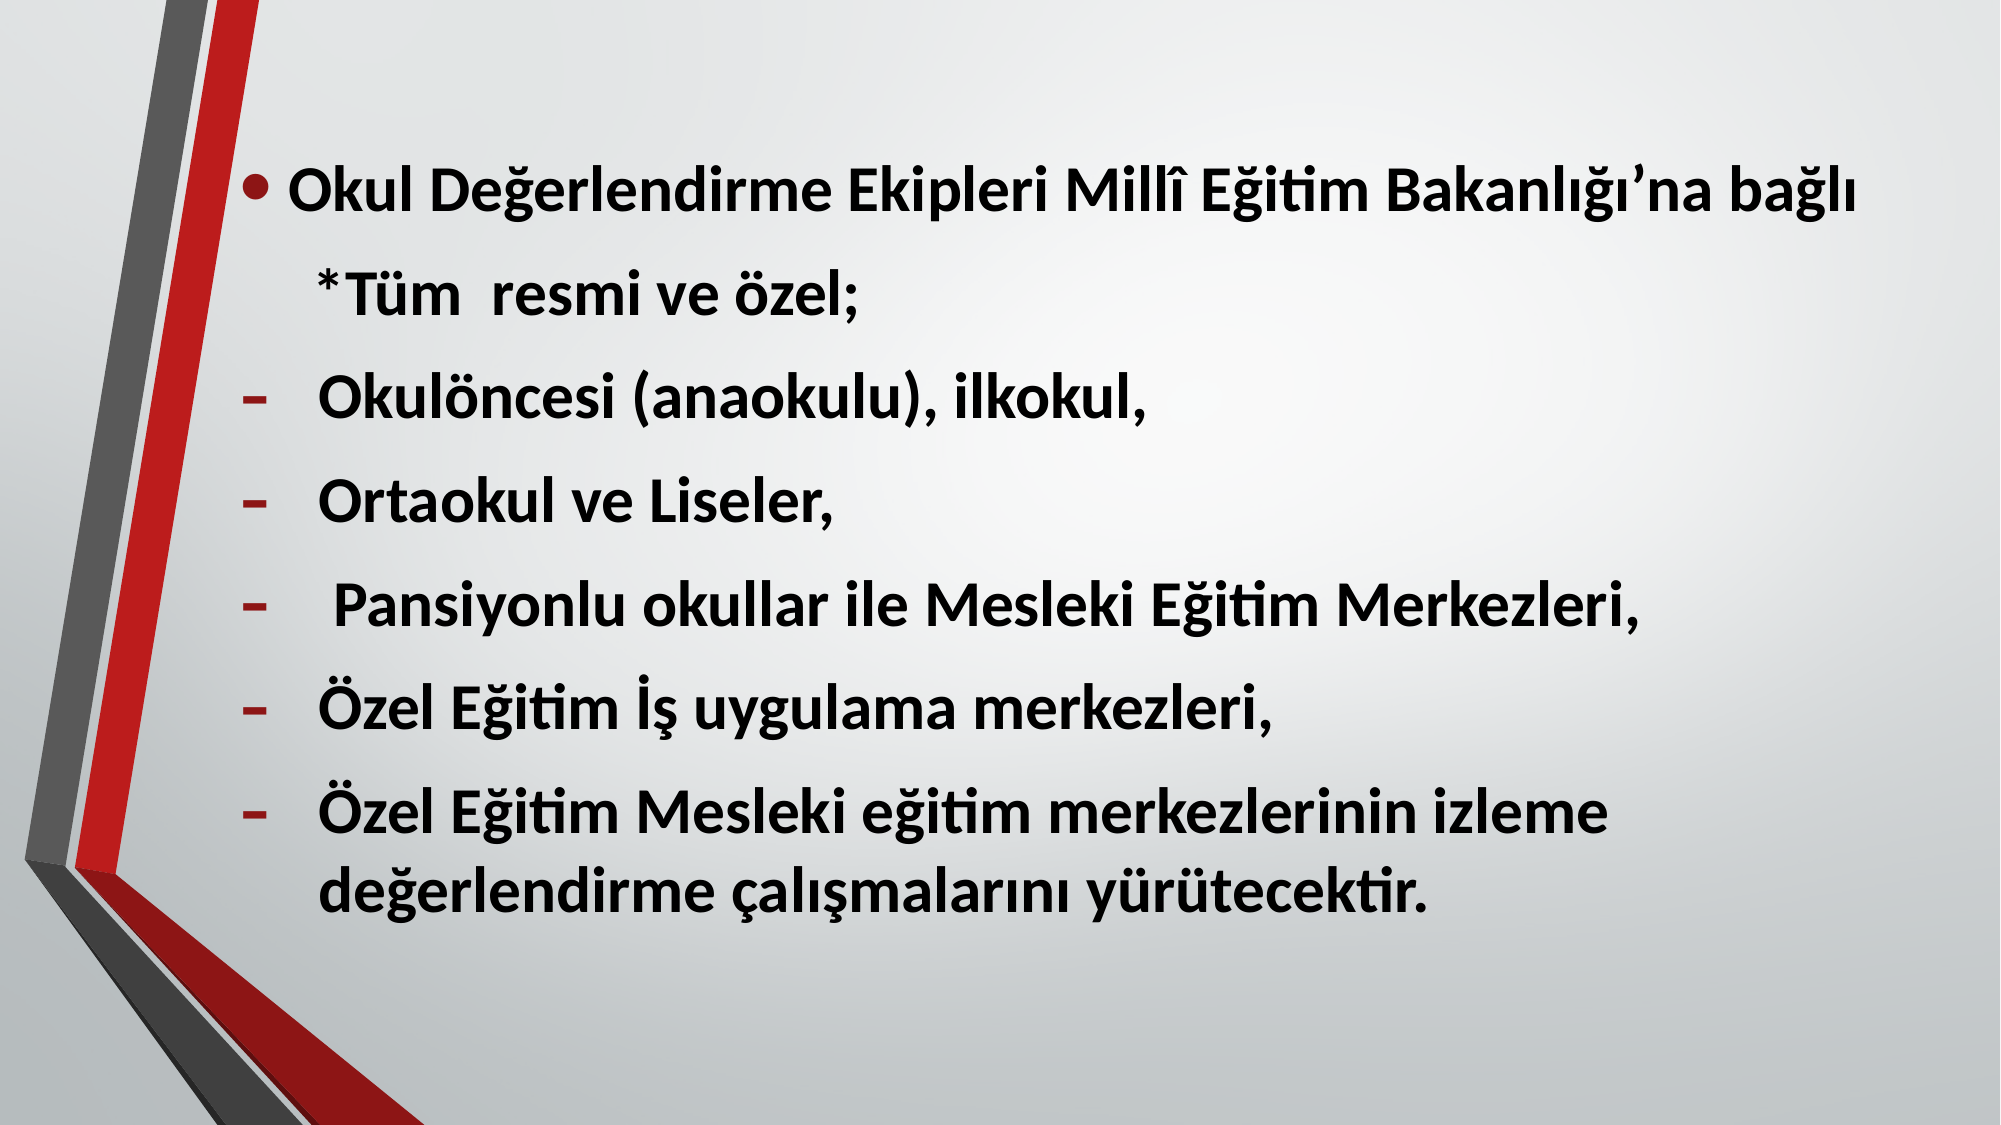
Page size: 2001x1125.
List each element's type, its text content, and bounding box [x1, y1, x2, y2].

list Okul Değerlendirme Ekipleri Millî Eğitim Bakanlığı’na bağlı *Tüm resmi ve özel; Okulöncesi (anaokulu), ilkokul, Ortaokul ve Liseler, Pansiyonlu okullar ile Mesleki Eğitim Merkezleri, Özel Eğitim İş uygulama merkezleri, Özel Eğitim Mesleki eğitim merkezlerinin izleme değerlendirme çalışmalarını yürütecektir. [224, 138, 1887, 950]
